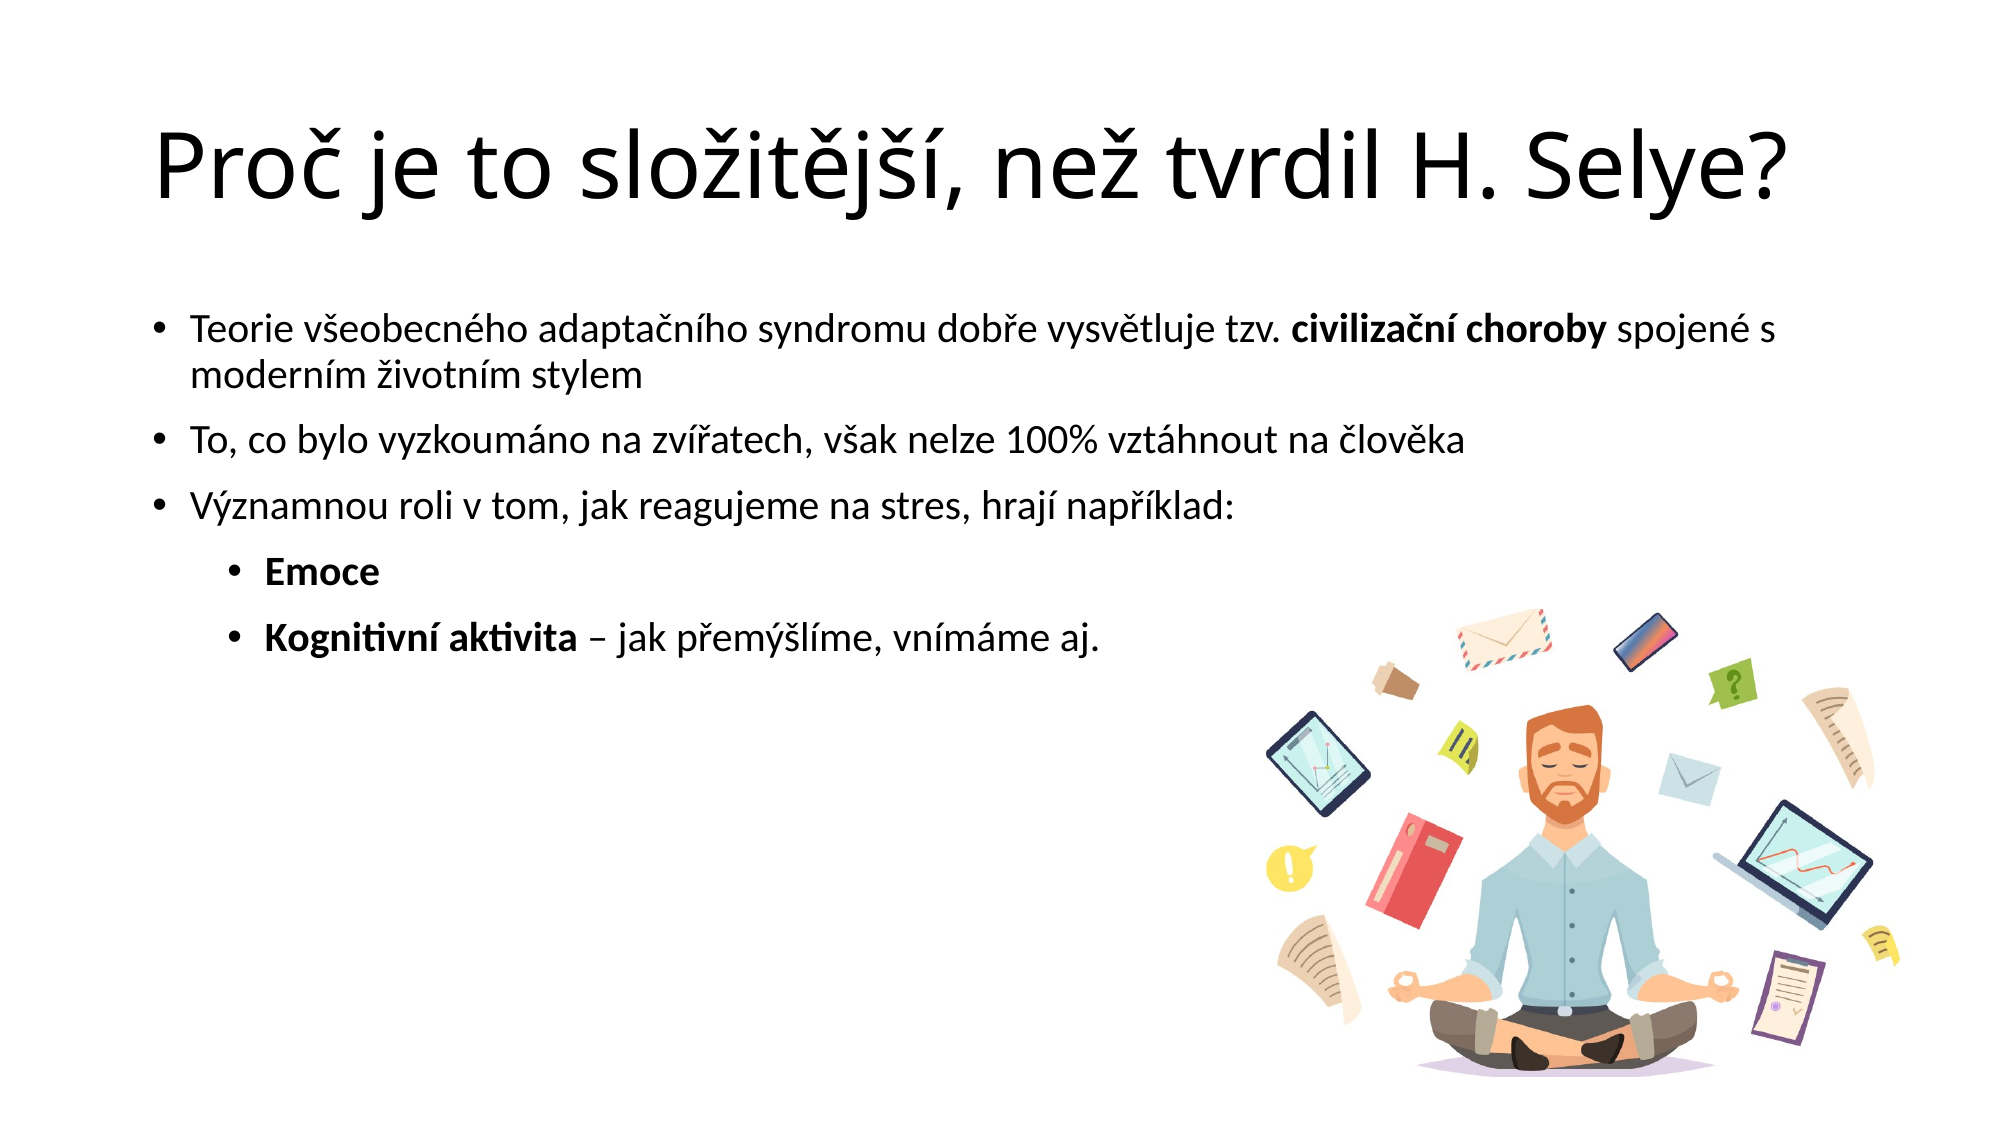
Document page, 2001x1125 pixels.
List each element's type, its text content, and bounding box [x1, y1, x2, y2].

picture [1208, 609, 1957, 1078]
list Teorie všeobecného adaptačního syndromu dobře vysvětluje tzv. civilizační choroby spojené s moderním životním stylem To, co bylo vyzkoumáno na zvířatech, však nelze 100% vztáhnout na člověka Významnou roli v tom, jak reagujeme na stres, hrají například: Emoce Kognitivní aktivita – jak přemýšlíme, vnímáme aj. [137, 299, 1863, 1014]
title Proč je to složitější, než tvrdil H. Selye? [137, 59, 1863, 278]
